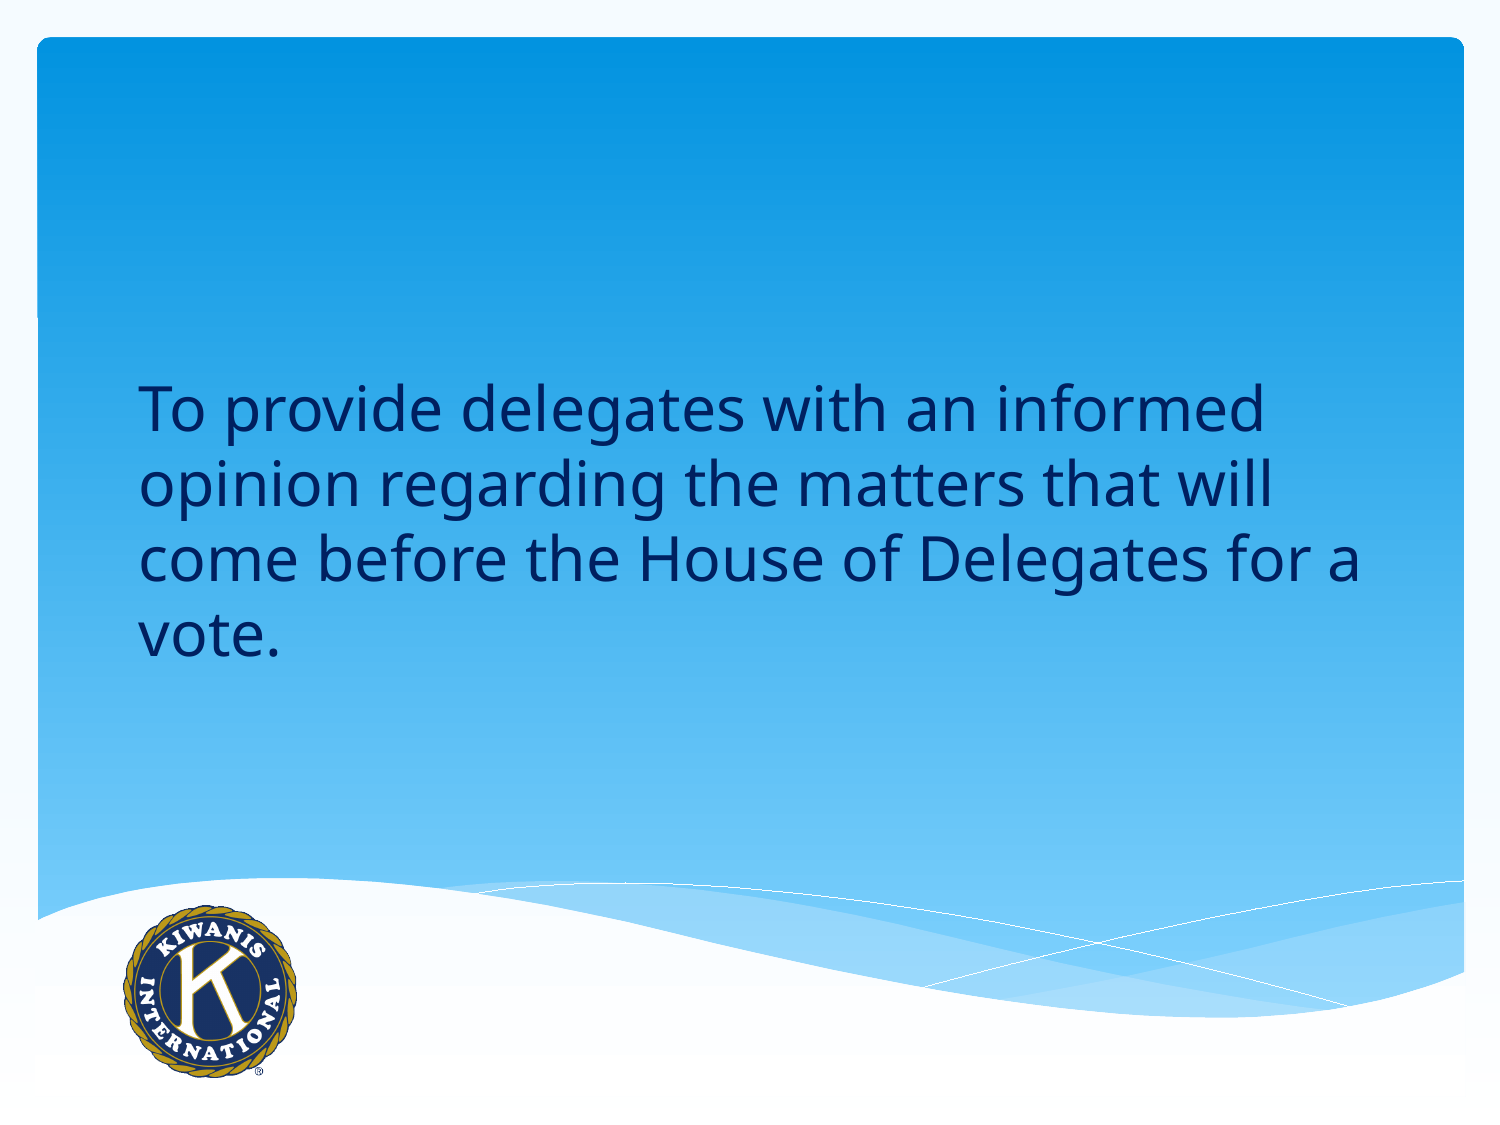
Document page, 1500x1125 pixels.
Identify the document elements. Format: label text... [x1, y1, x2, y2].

text_box To provide delegates with an informed opinion regarding the matters that will come before the House of Delegates for a vote. [123, 361, 1412, 757]
picture [123, 904, 297, 1078]
